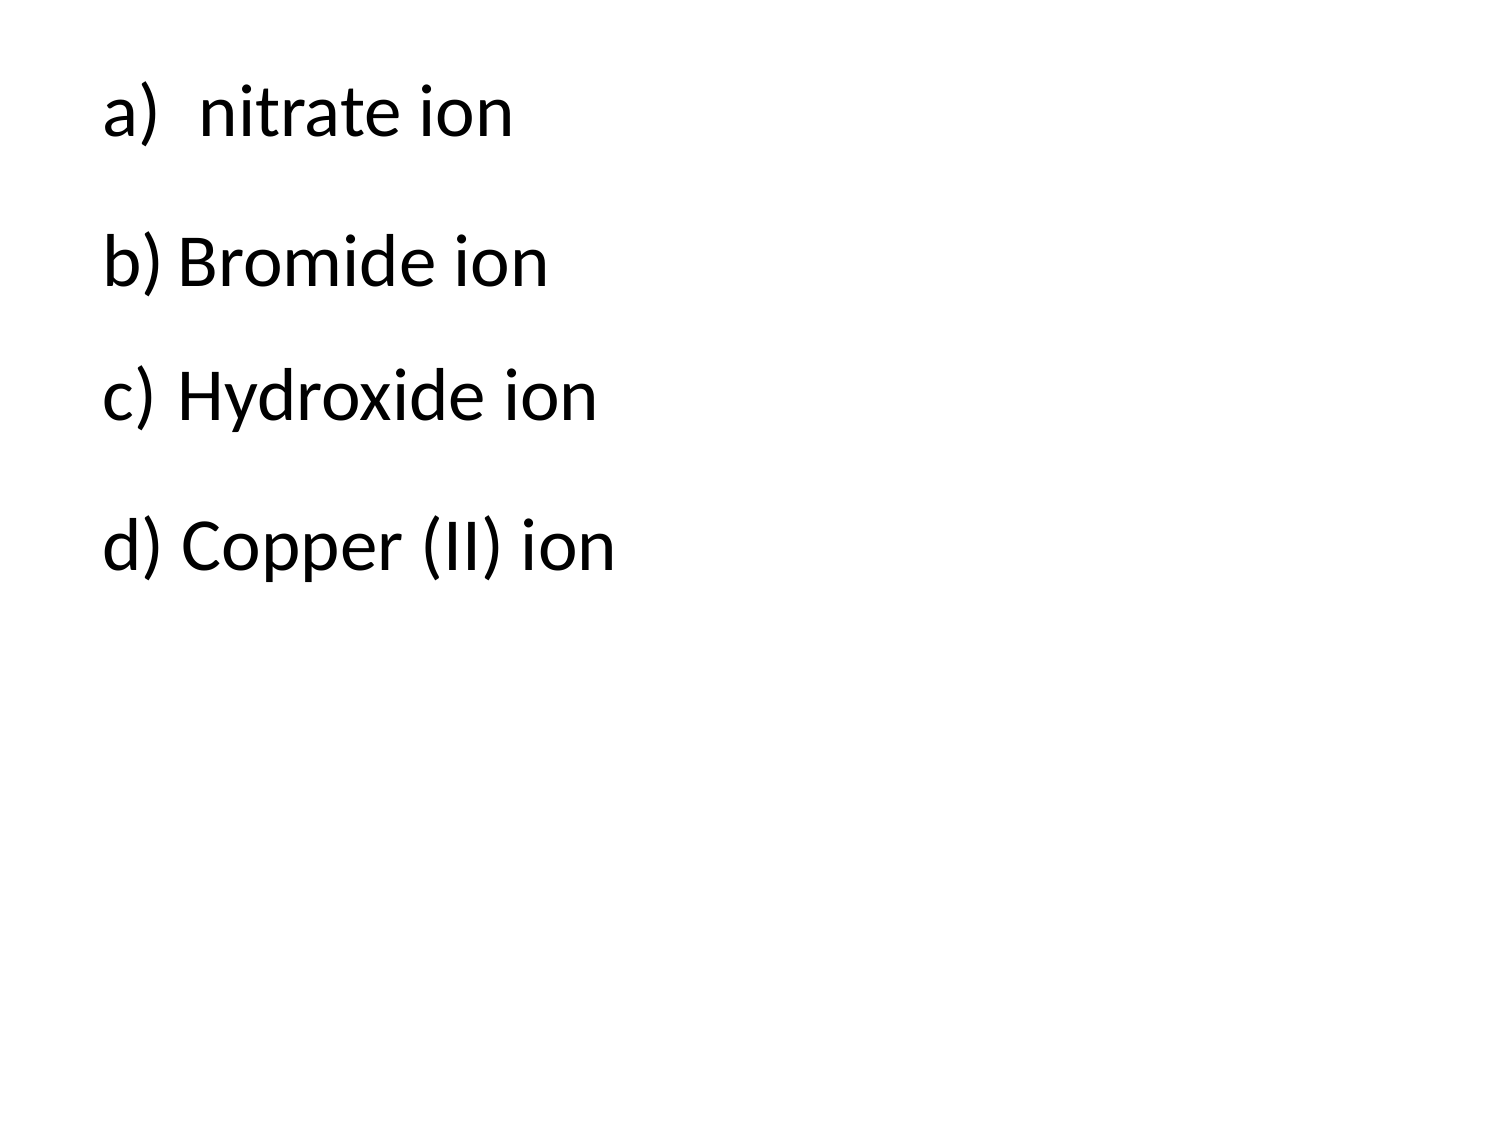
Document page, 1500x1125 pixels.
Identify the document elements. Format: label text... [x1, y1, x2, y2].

table_header a) nitrate ion Bromide ion Hydroxide ion d) Copper (II) ion [88, 62, 1487, 597]
